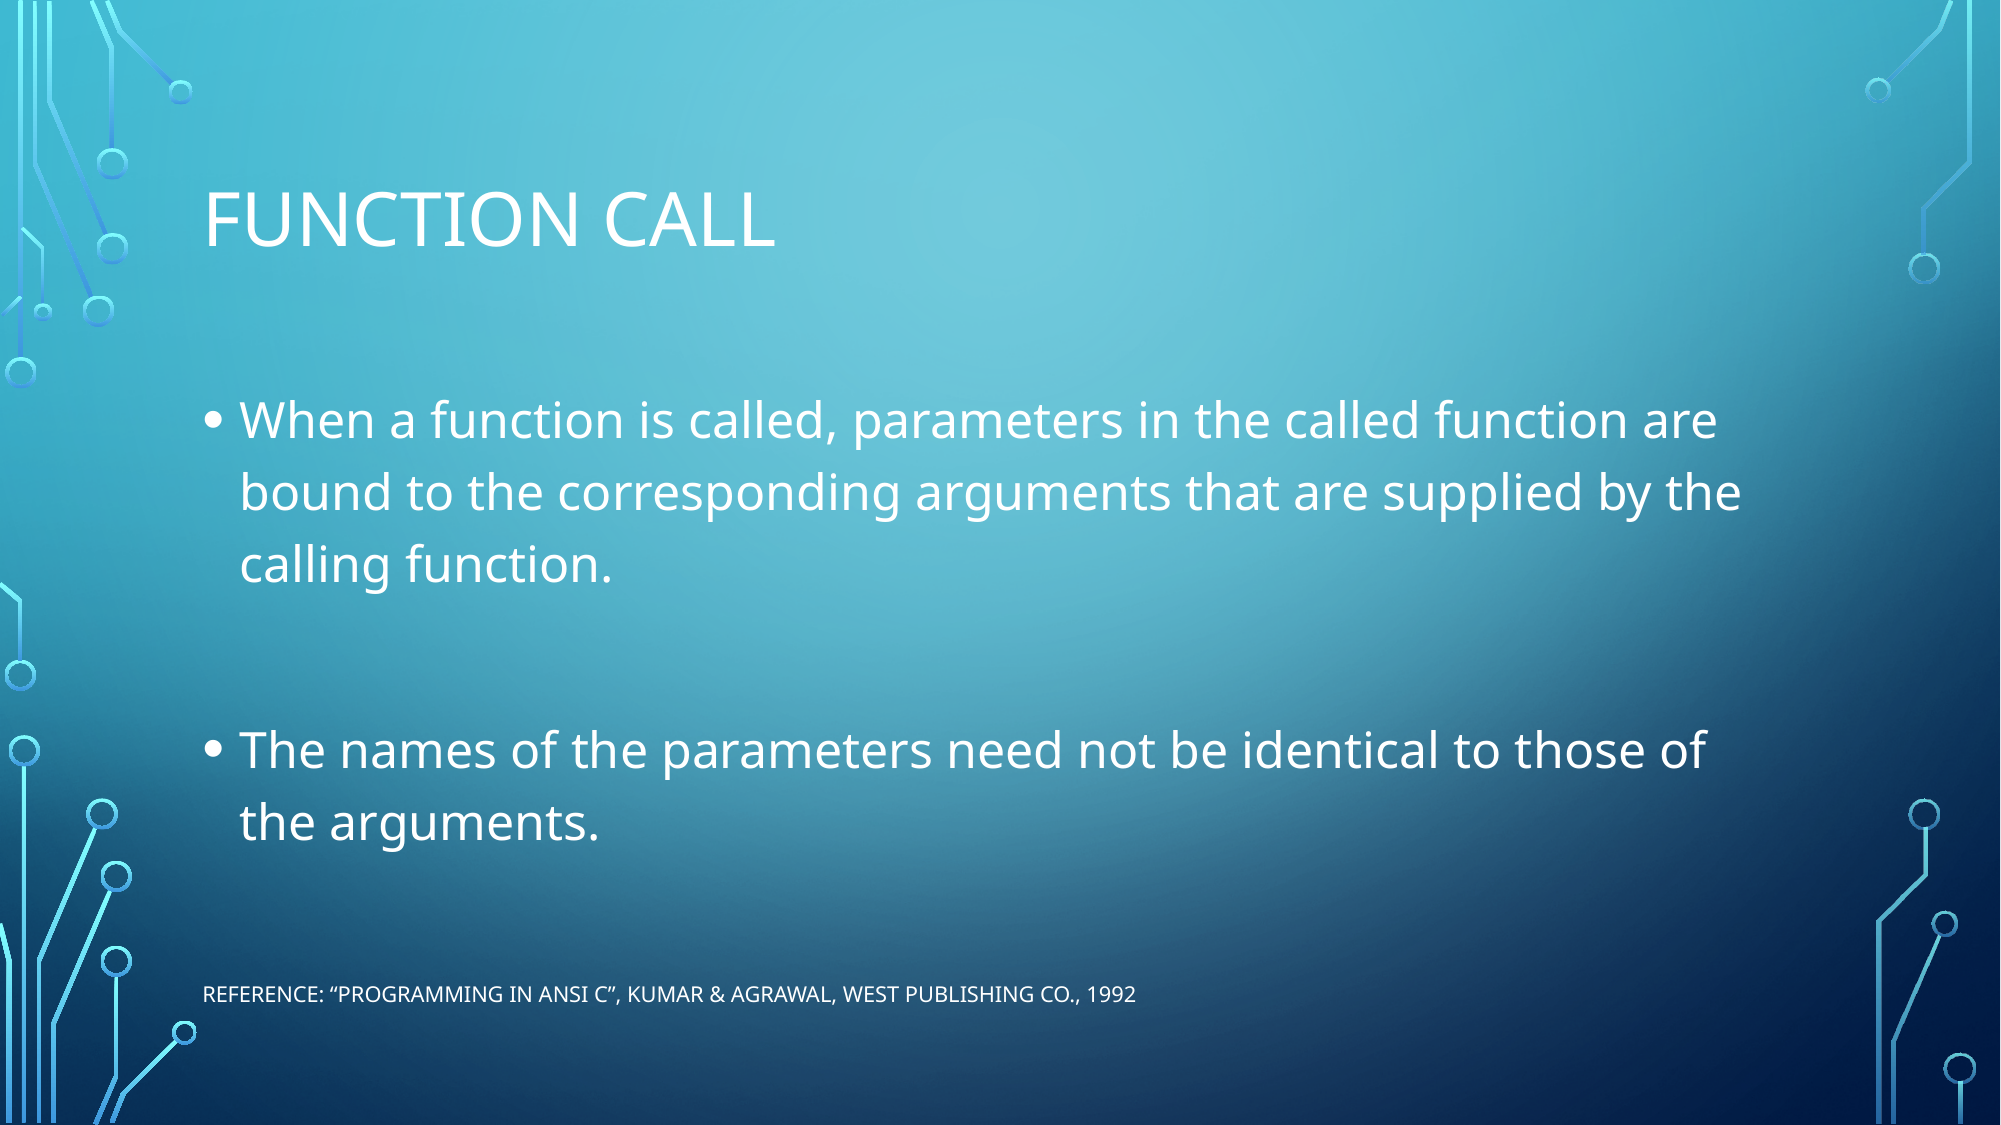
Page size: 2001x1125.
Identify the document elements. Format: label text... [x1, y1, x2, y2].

footer Reference: “Programming in ANSI C”, Kumar & Agrawal, West Publishing Co., 1992 [187, 965, 1211, 1025]
title Functıon call [187, 101, 1813, 344]
list When a function is called, parameters in the called function are bound to the corresponding arguments that are supplied by the calling function. The names of the parameters need not be identical to those of the arguments. [187, 369, 1813, 950]
